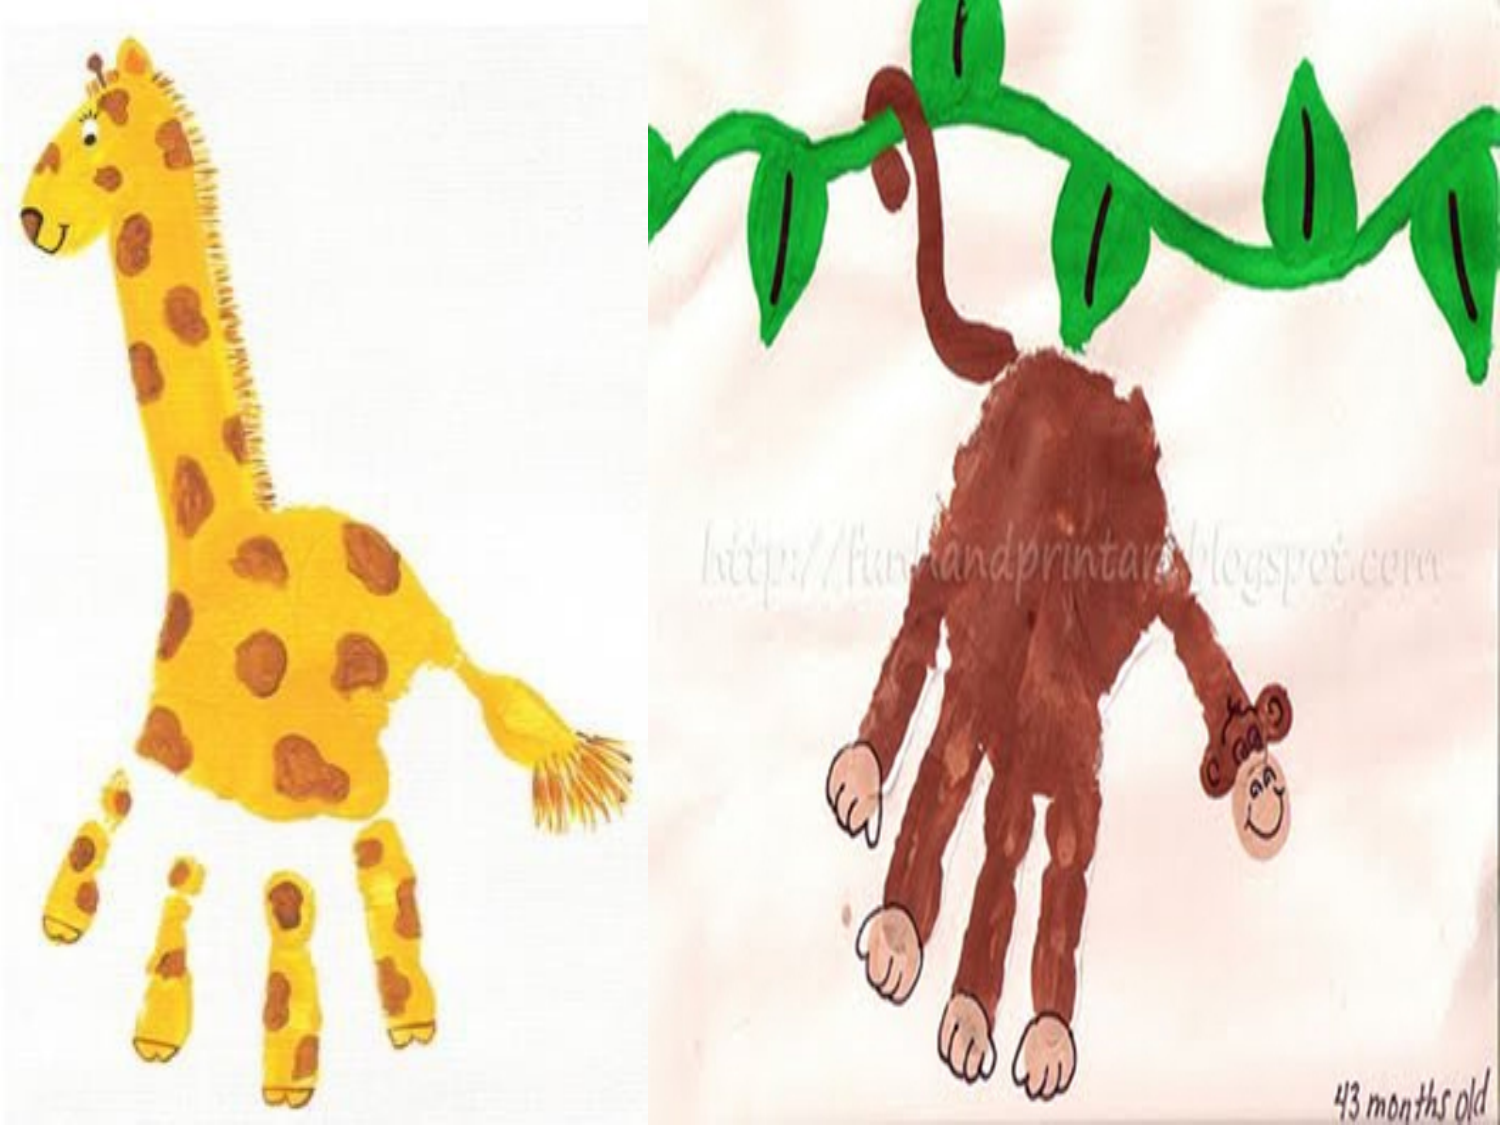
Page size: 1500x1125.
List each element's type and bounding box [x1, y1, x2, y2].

text_box [0, 0, 1500, 1125]
